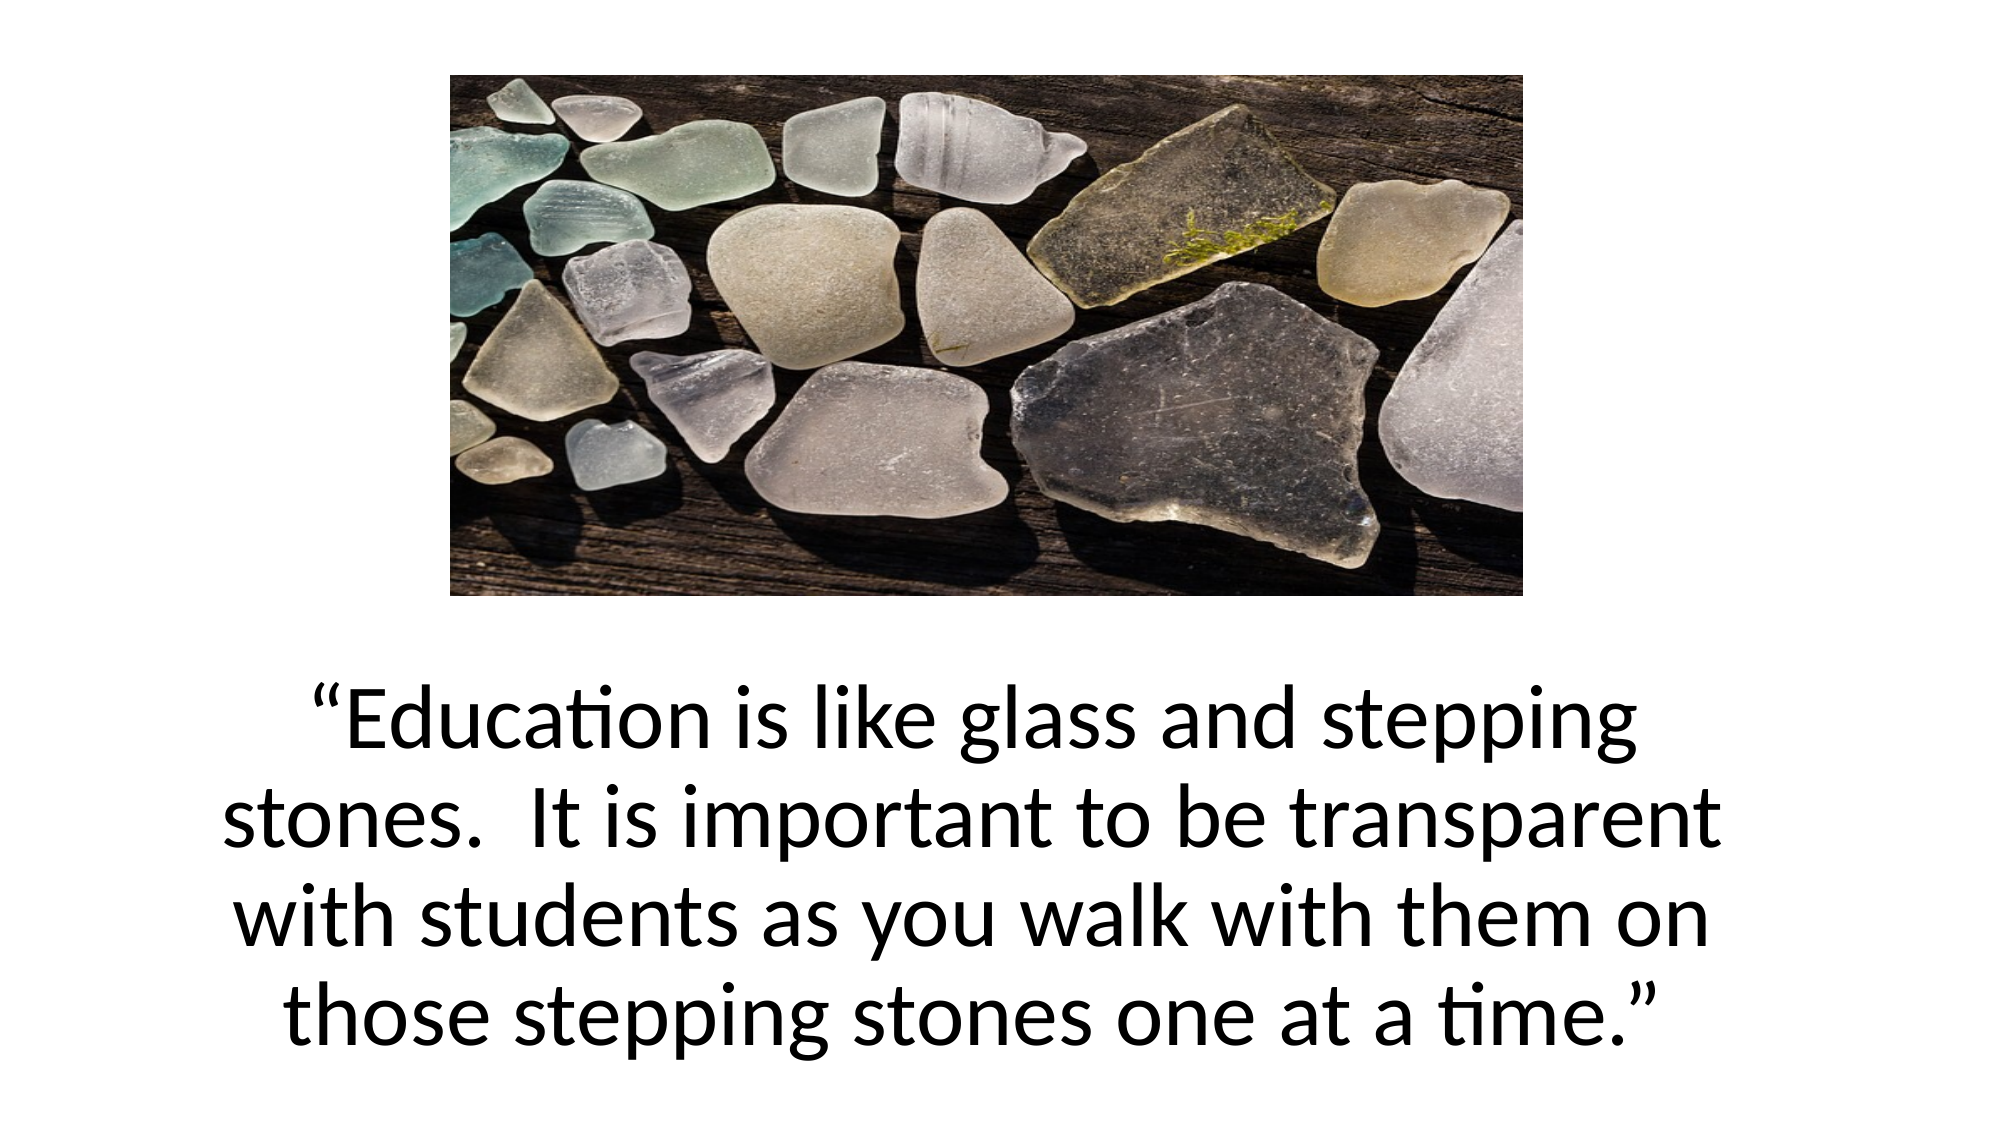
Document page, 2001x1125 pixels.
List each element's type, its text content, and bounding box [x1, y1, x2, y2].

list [450, 75, 1523, 596]
title “Education is like glass and stepping stones. It is important to be transparent with students as you walk with them on those stepping stones one at a time.” [148, 680, 1799, 1055]
